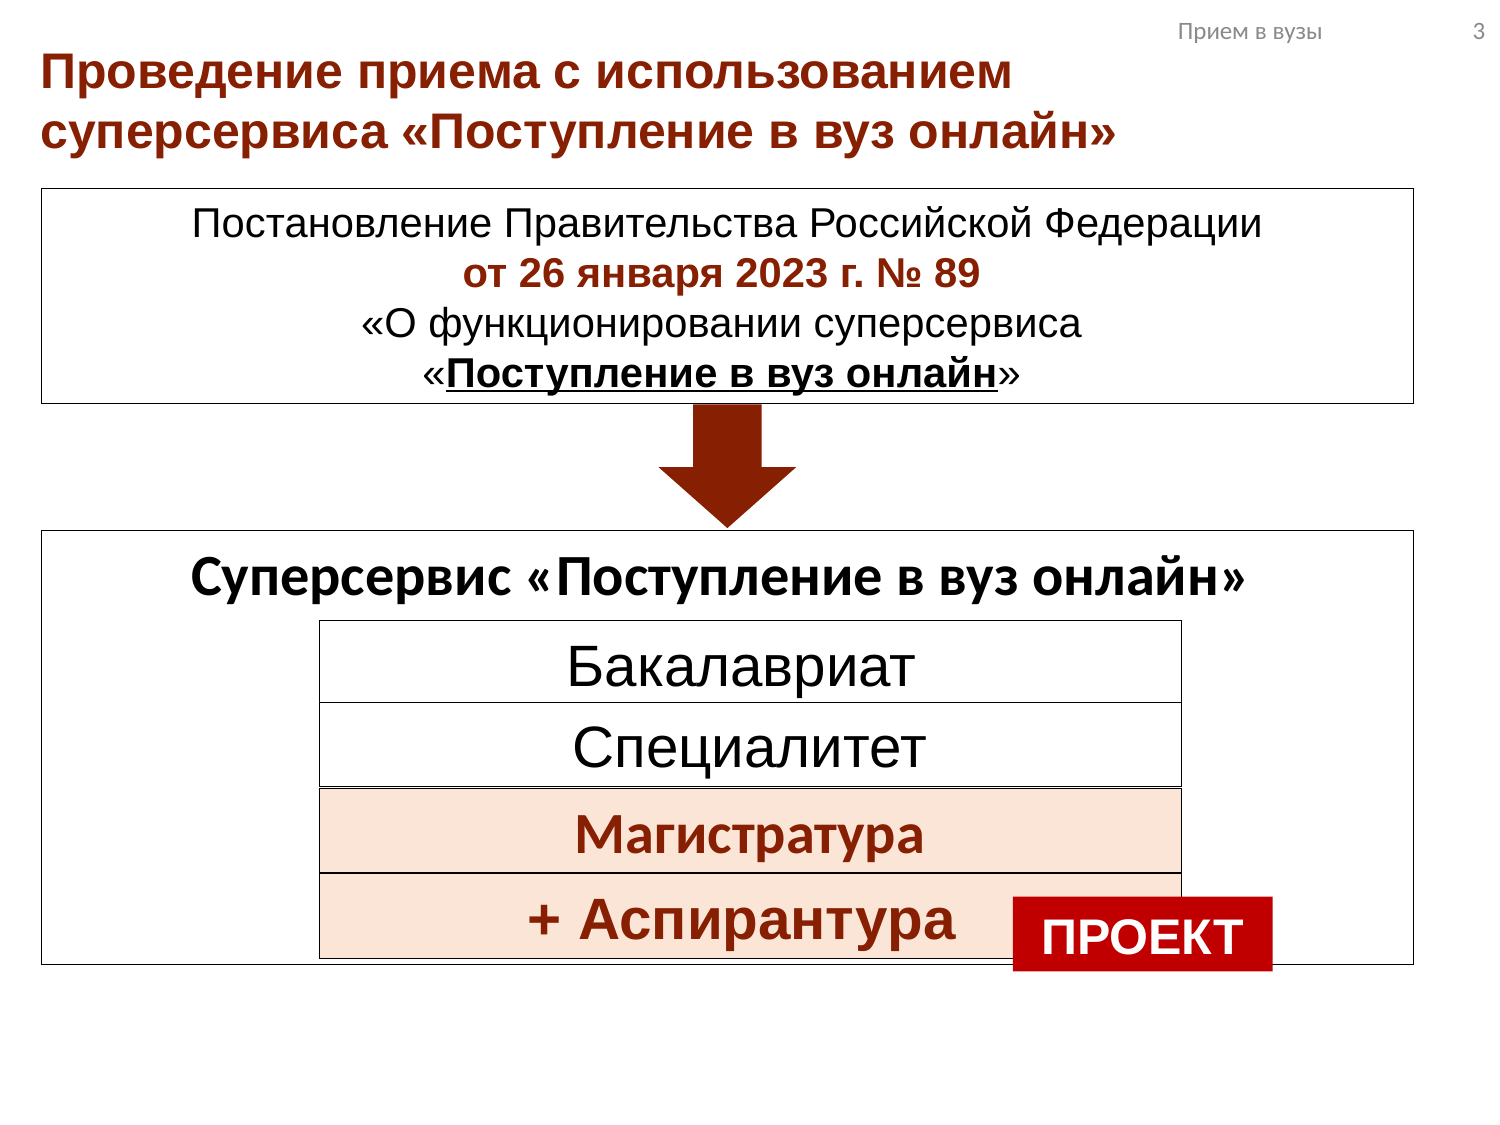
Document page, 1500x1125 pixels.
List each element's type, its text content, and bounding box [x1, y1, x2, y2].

text_box Магистратура [318, 787, 1182, 873]
text_box ПРОЕКТ [1012, 896, 1273, 972]
text_box [660, 405, 795, 528]
text_box Постановление Правительства Российской Федерации от 26 января 2023 г. № 89 «О функционировании суперсервиса «Поступление в вуз онлайн» [41, 188, 1414, 403]
text_box Прием в вузы 3 [1057, 0, 1500, 60]
text_box Бакалавриат [318, 620, 1182, 701]
text_box Специалитет [318, 701, 1182, 787]
text_box Проведение приема с использованием суперсервиса «Поступление в вуз онлайн» [25, 31, 1496, 102]
text_box + Аспирантура [318, 873, 1182, 959]
text_box Суперсервис «Поступление в вуз онлайн» [41, 529, 1414, 965]
